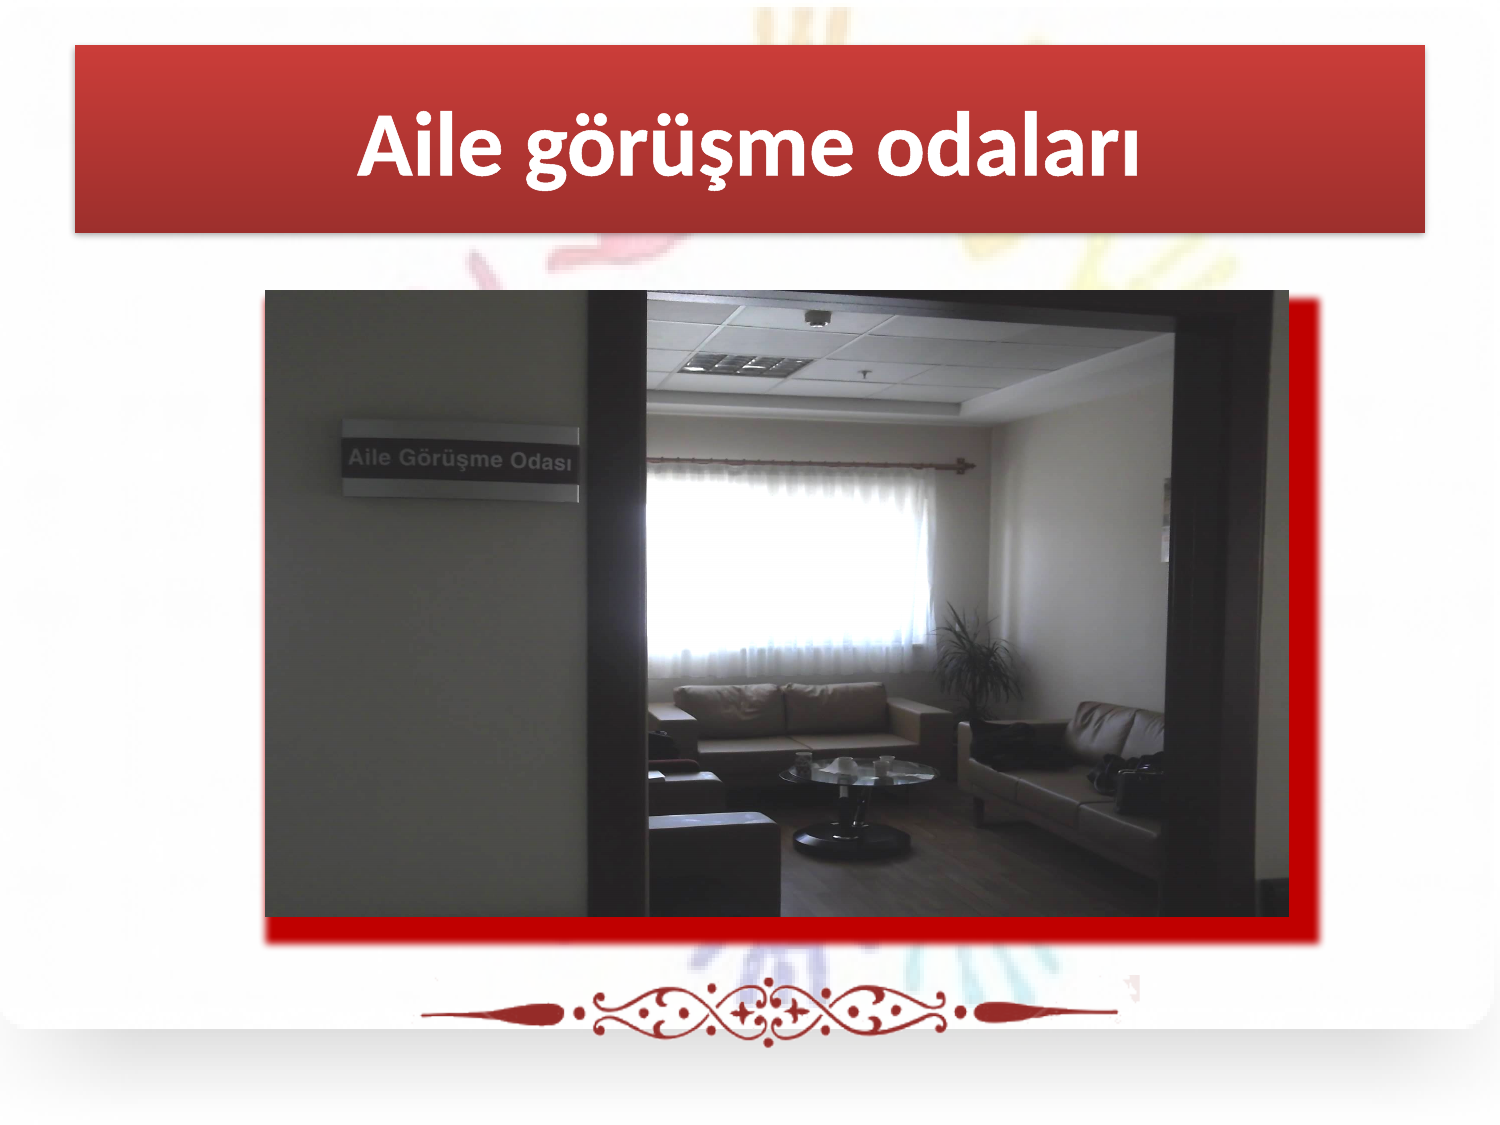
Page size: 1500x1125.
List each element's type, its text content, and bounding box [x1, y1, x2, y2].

picture [383, 975, 1140, 1090]
title Aile görüşme odaları [75, 45, 1425, 233]
picture [265, 290, 1289, 918]
